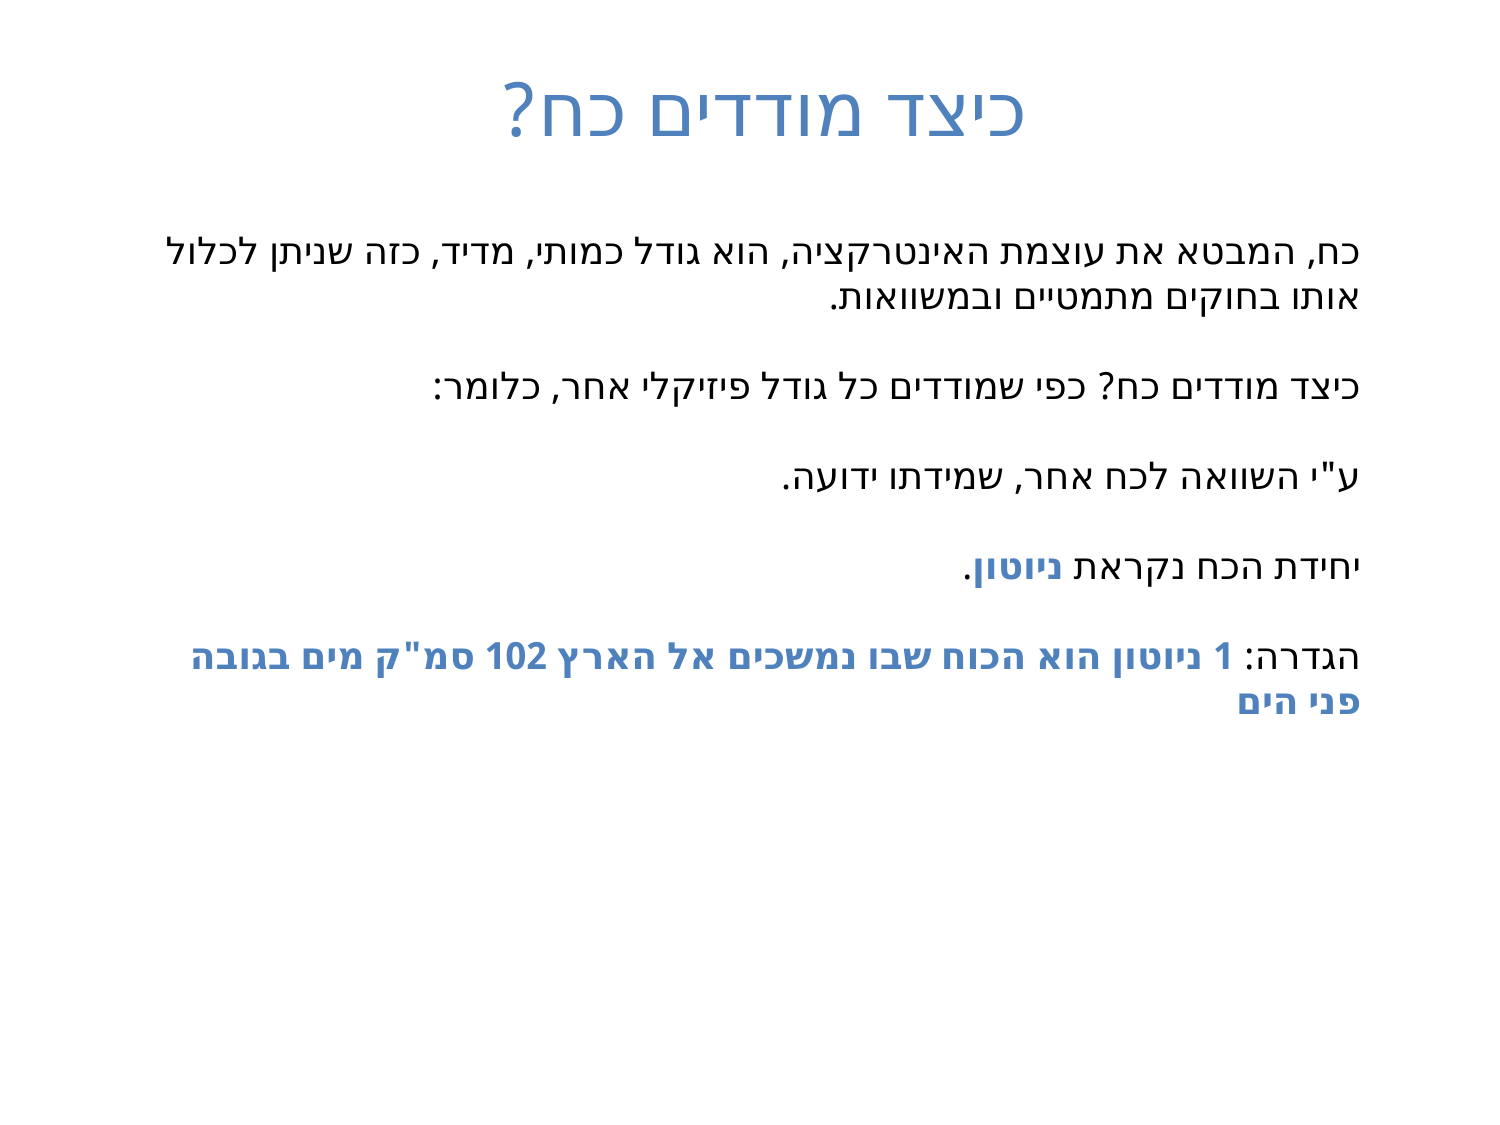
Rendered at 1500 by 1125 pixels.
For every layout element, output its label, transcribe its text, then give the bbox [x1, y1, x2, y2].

title כיצד מודדים כח? [88, 30, 1439, 183]
text_box כח, המבטא את עוצמת האינטרקציה, הוא גודל כמותי, מדיד, כזה שניתן לכלול אותו בחוקים מתמטיים ובמשוואות. כיצד מודדים כח? כפי שמודדים כל גודל פיזיקלי אחר, כלומר: ע"י השוואה לכח אחר, שמידתו ידועה. יחידת הכח נקראת ניוטון. הגדרה: 1 ניוטון הוא הכוח שבו נמשכים אל הארץ 102 סמ"ק מים בגובה פני הים [123, 219, 1376, 730]
